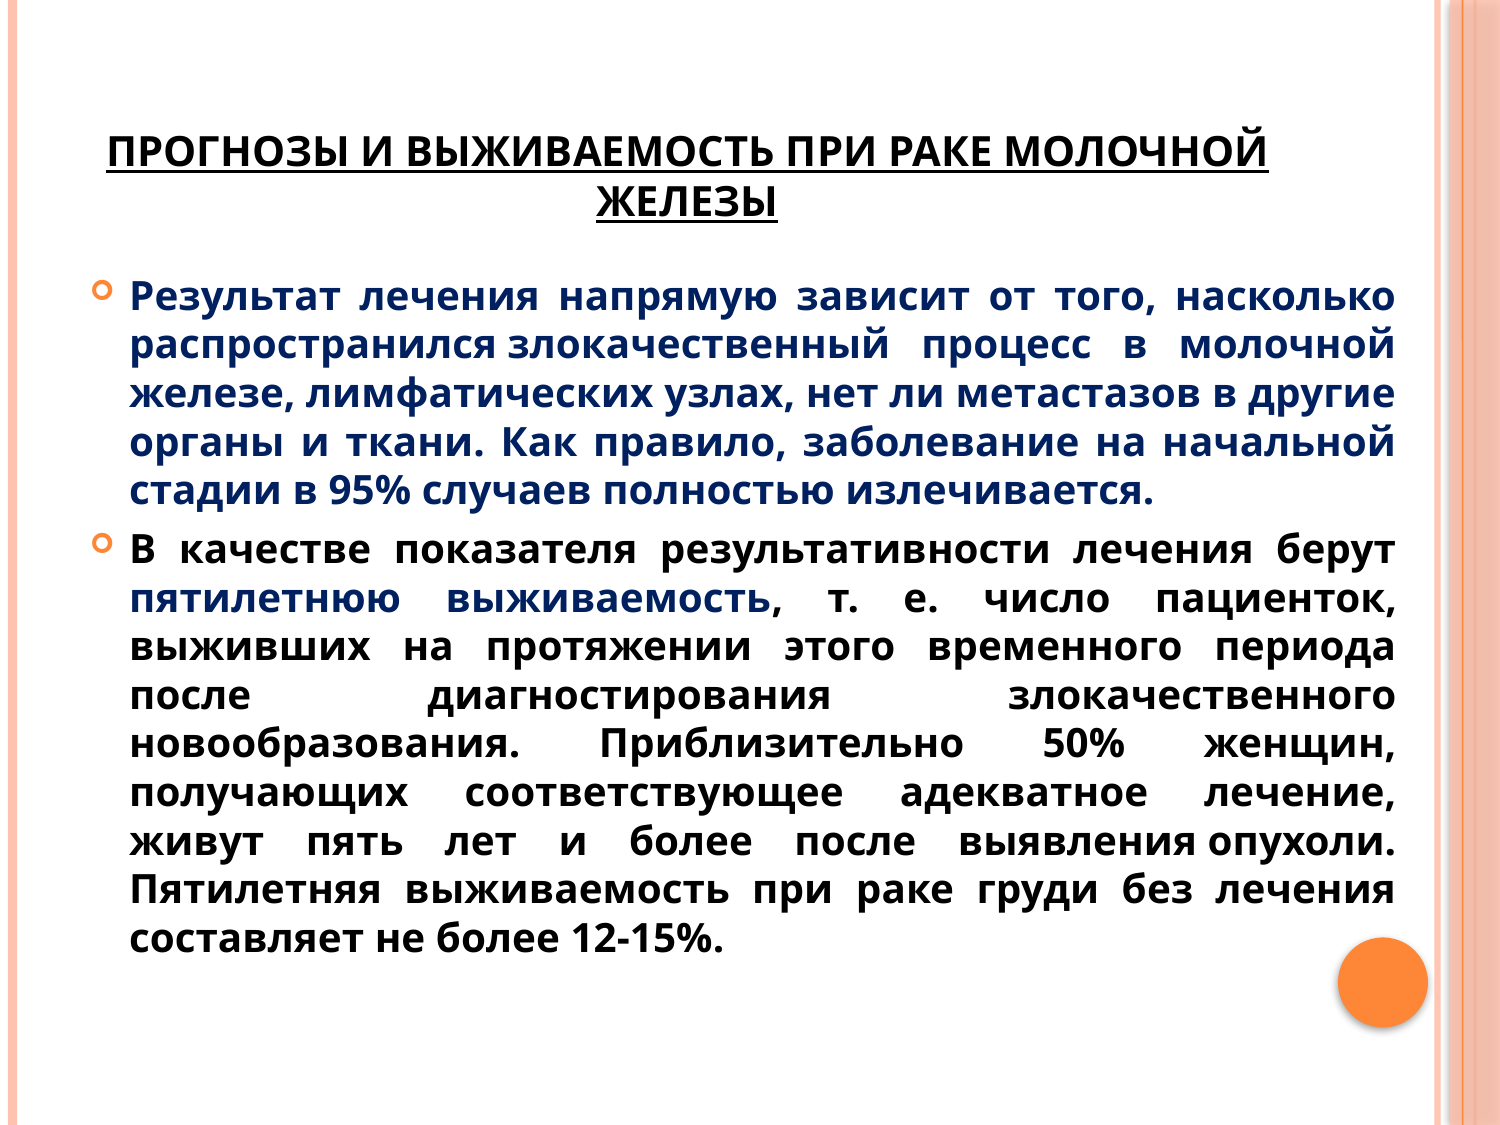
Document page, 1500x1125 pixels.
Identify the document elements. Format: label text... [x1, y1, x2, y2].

title Прогнозы и выживаемость при раке молочной железы [75, 45, 1300, 233]
list Результат лечения напрямую зависит от того, насколько распространился злокачественный процесс в молочной железе, лимфатических узлах, нет ли метастазов в другие органы и ткани. Как правило, заболевание на начальной стадии в 95% случаев полностью излечивается. В качестве показателя результативности лечения берут пятилетнюю выживаемость, т. е. число пациенток, выживших на протяжении этого временного периода после диагностирования злокачественного новообразования. Приблизительно 50% женщин, получающих соответствующее адекватное лечение, живут пять лет и более после выявления опухоли. Пятилетняя выживаемость при раке груди без лечения составляет не более 12-15%. [75, 262, 1413, 1013]
